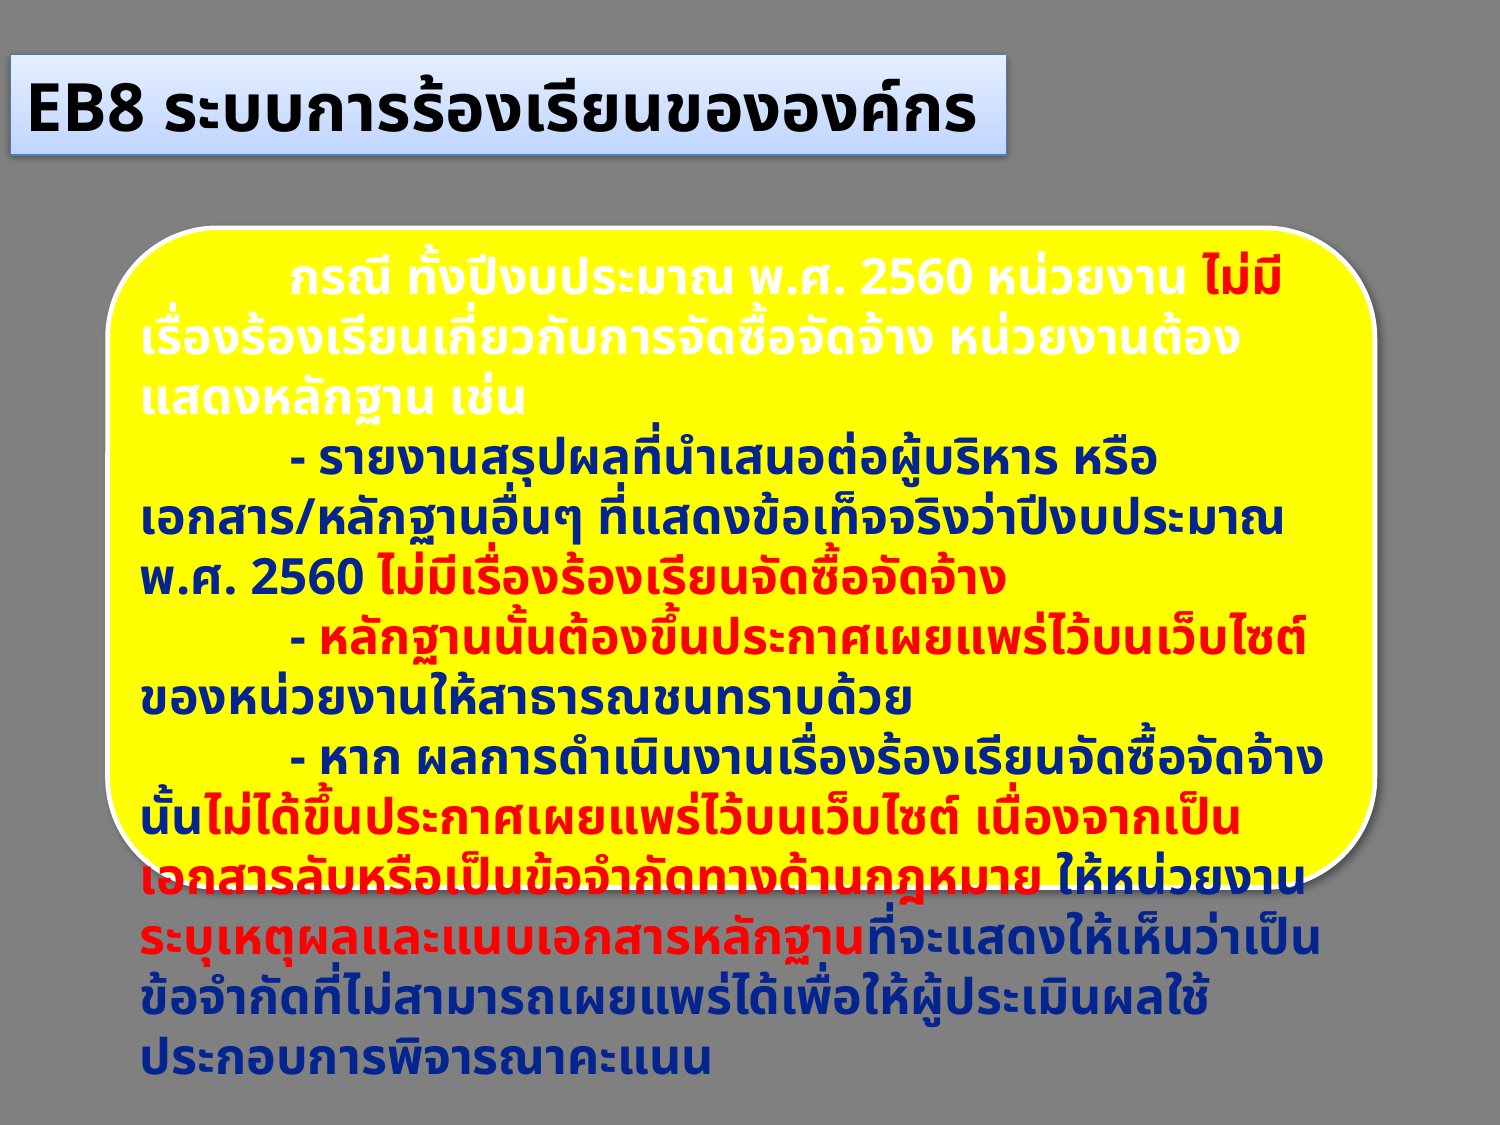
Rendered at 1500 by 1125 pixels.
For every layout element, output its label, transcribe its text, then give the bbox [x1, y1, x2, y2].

text_box [168, 225, 1314, 237]
text_box [105, 274, 125, 841]
text_box EB8 ระบบการร้องเรียนขององค์กร [10, 54, 1007, 156]
text_box [1352, 267, 1378, 849]
text_box กรณี ทั้งปีงบประมาณ พ.ศ. 2560 หน่วยงาน ไม่มี เรื่องร้องเรียนเกี่ยวกับการจัดซื้อจัดจ้าง หน่วยงานต้องแสดงหลักฐาน เช่น - รายงานสรุปผลที่นำเสนอต่อผู้บริหาร หรือ เอกสาร/หลักฐานอื่นๆ ที่แสดงข้อเท็จจริงว่าปีงบประมาณ พ.ศ. 2560 ไม่มีเรื่องร้องเรียนจัดซื้อจัดจ้าง - หลักฐานนั้นต้องขึ้นประกาศเผยแพร่ไว้บนเว็บไซต์ของหน่วยงานให้สาธารณชนทราบด้วย - หาก ผลการดำเนินงานเรื่องร้องเรียนจัดซื้อจัดจ้างนั้นไม่ได้ขึ้นประกาศเผยแพร่ไว้บนเว็บไซต์ เนื่องจากเป็นเอกสารลับหรือเป็นข้อจำกัดทางด้านกฎหมาย ให้หน่วยงานระบุเหตุผลและแนบเอกสารหลักฐานที่จะแสดงให้เห็นว่าเป็นข้อจำกัดที่ไม่สามารถเผยแพร่ได้เพื่อให้ผู้ประเมินผลใช้ประกอบการพิจารณาคะแนน [125, 237, 1352, 1093]
